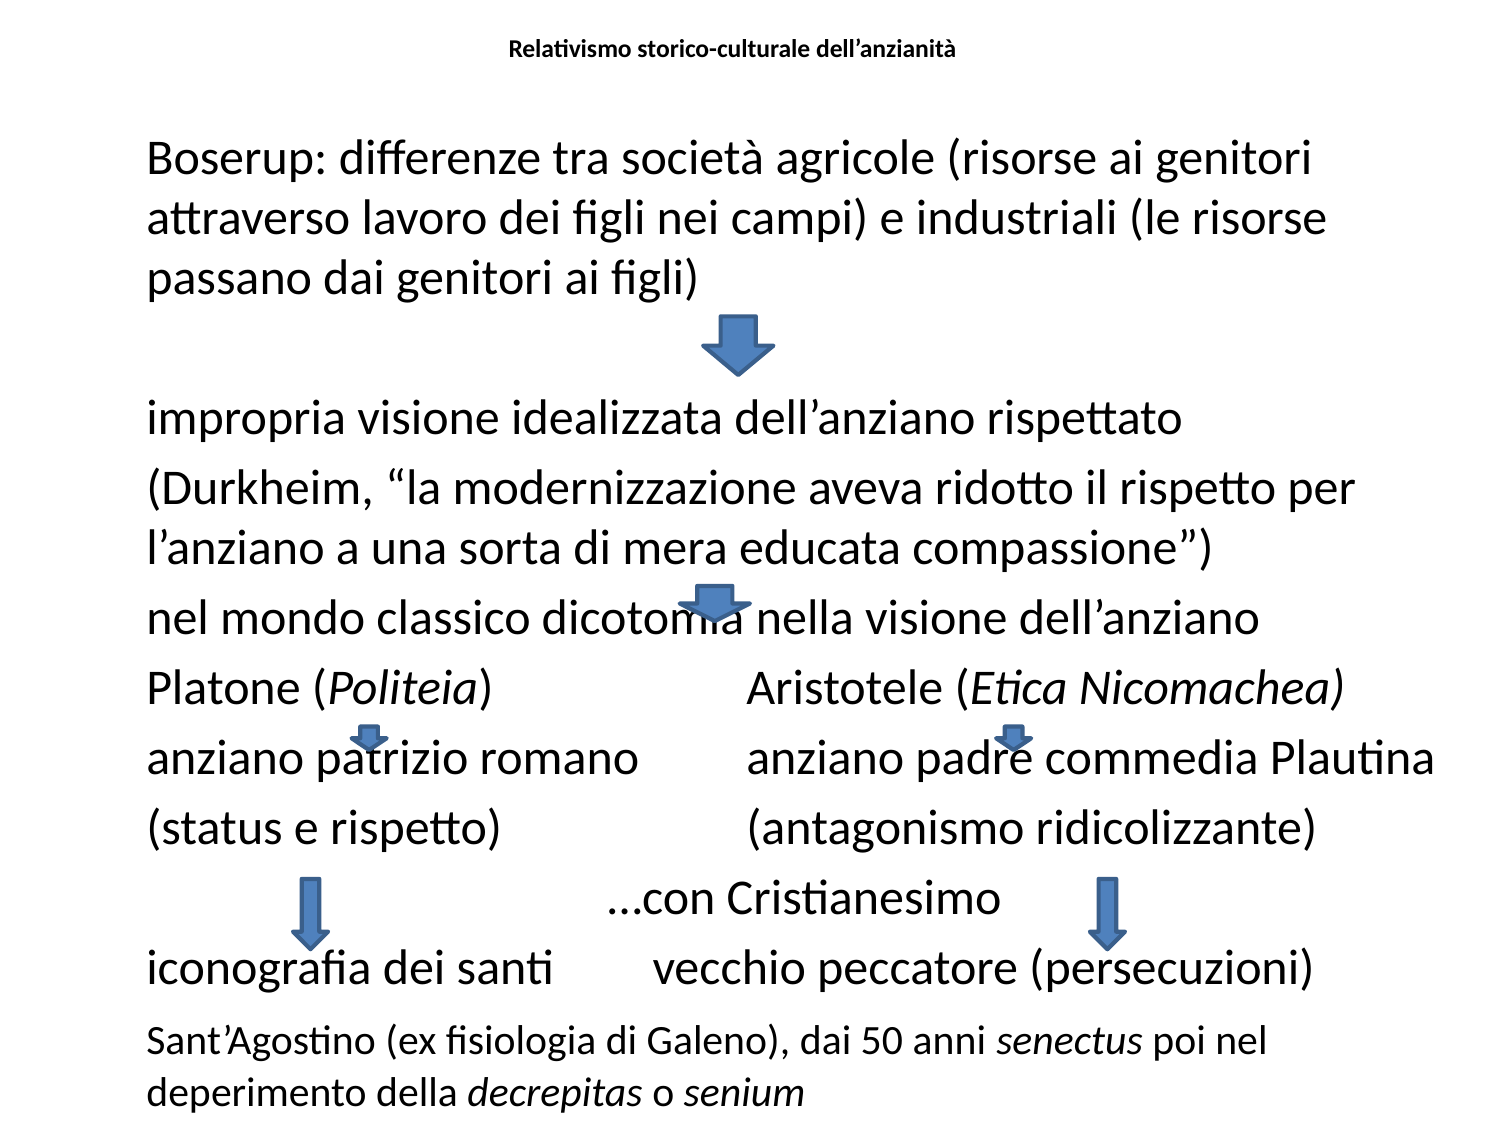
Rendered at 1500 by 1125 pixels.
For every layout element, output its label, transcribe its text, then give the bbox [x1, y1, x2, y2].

text_box [349, 724, 389, 752]
title Relativismo storico-culturale dell’anzianità [0, 23, 1500, 119]
text_box [994, 724, 1034, 752]
text_box [1087, 876, 1127, 952]
text_box [701, 314, 776, 377]
text_box [677, 583, 753, 623]
list Boserup: differenze tra società agricole (risorse ai genitori attraverso lavoro dei figli nei campi) e industriali (le risorse passano dai genitori ai figli) impropria visione idealizzata dell’anziano rispettato (Durkheim, “la modernizzazione aveva ridotto il rispetto per l’anziano a una sorta di mera educata compassione”) nel mondo classico dicotomia nella visione dell’anziano Platone (Politeia) Aristotele (Etica Nicomachea) anziano patrizio romano anziano padre commedia Plautina (status e rispetto) (antagonismo ridicolizzante) …con Cristianesimo iconografia dei santi vecchio peccatore (persecuzioni) Sant’Agostino (ex fisiologia di Galeno), dai 50 anni senectus poi nel deperimento della decrepitas o senium . criteri di rappresentazione della società industriale (formazione-produzione ritiro dal lavoro) [75, 117, 1500, 1125]
text_box [291, 876, 331, 952]
